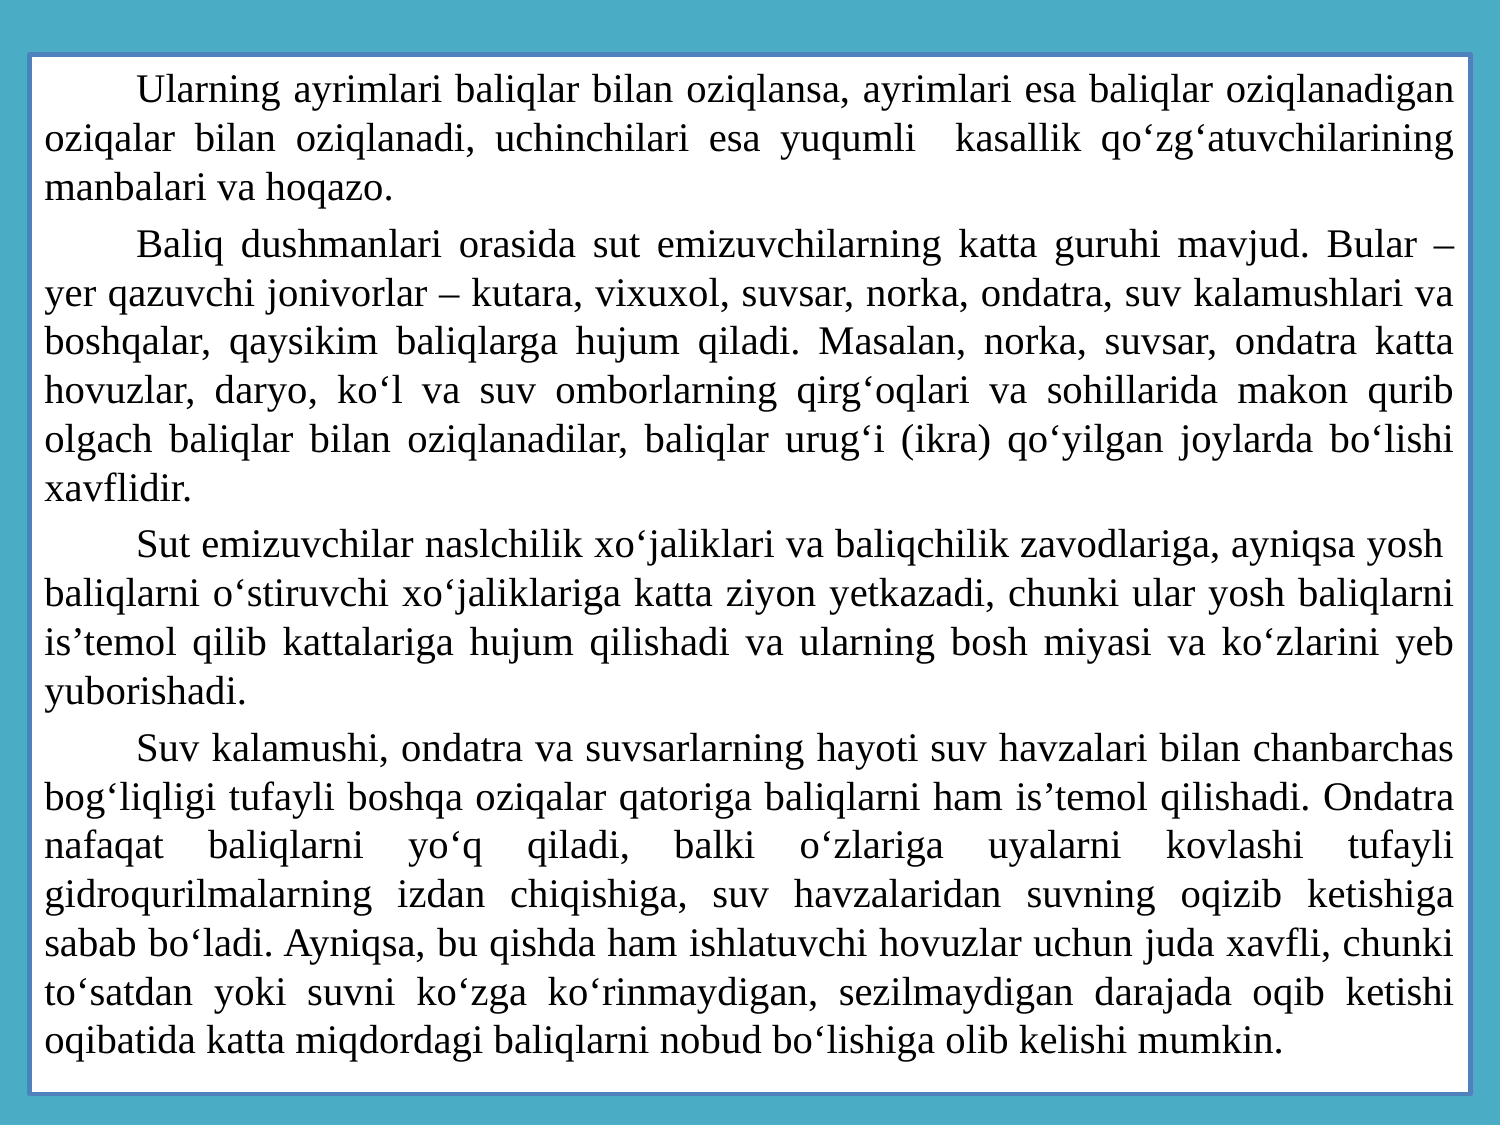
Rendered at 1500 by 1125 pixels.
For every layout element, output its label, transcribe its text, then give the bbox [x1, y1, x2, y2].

list Ularning ayrimlari baliqlar bilan oziqlansa, ayrimlari esa baliqlar oziqlanadigan oziqalar bilan oziqlanadi, uchinchilari esa yuqumli kasallik qo‘zg‘atuvchilarining manbalari va hoqazo. Baliq dushmanlari orasida sut emizuvchilarning katta guruhi mavjud. Bular – yer qazuvchi jonivorlar – kutara, vixuxol, suvsar, norka, ondatra, suv kalamushlari va boshqalar, qaysikim baliqlarga hujum qiladi. Masalan, norka, suvsar, ondatra katta hovuzlar, daryo, ko‘l va suv omborlarning qirg‘oqlari va sohillarida makon qurib olgach baliqlar bilan oziqlanadilar, baliqlar urug‘i (ikra) qo‘yilgan joylarda bo‘lishi xavflidir. Sut emizuvchilar naslchilik xo‘jaliklari va baliqchilik zavodlariga, ayniqsa yosh baliqlarni o‘stiruvchi xo‘jaliklariga katta ziyon yetkazadi, chunki ular yosh baliqlarni is’temol qilib kattalariga hujum qilishadi va ularning bosh miyasi va ko‘zlarini yeb yuborishadi. Suv kalamushi, ondatra va suvsarlarning hayoti suv havzalari bilan chanbarchas bog‘liqligi tufayli boshqa oziqalar qatoriga baliqlarni ham is’temol qilishadi. Ondatra nafaqat baliqlarni yo‘q qiladi, balki o‘zlariga uyalarni kovlashi tufayli gidroqurilmalarning izdan chiqishiga, suv havzalaridan suvning oqizib ketishiga sabab bo‘ladi. Ayniqsa, bu qishda ham ishlatuvchi hovuzlar uchun juda xavfli, chunki to‘satdan yoki suvni ko‘zga ko‘rinmaydigan, sezilmaydigan darajada oqib ketishi oqibatida katta miqdordagi baliqlarni nobud bo‘lishiga olib kelishi mumkin. [27, 52, 1473, 1096]
